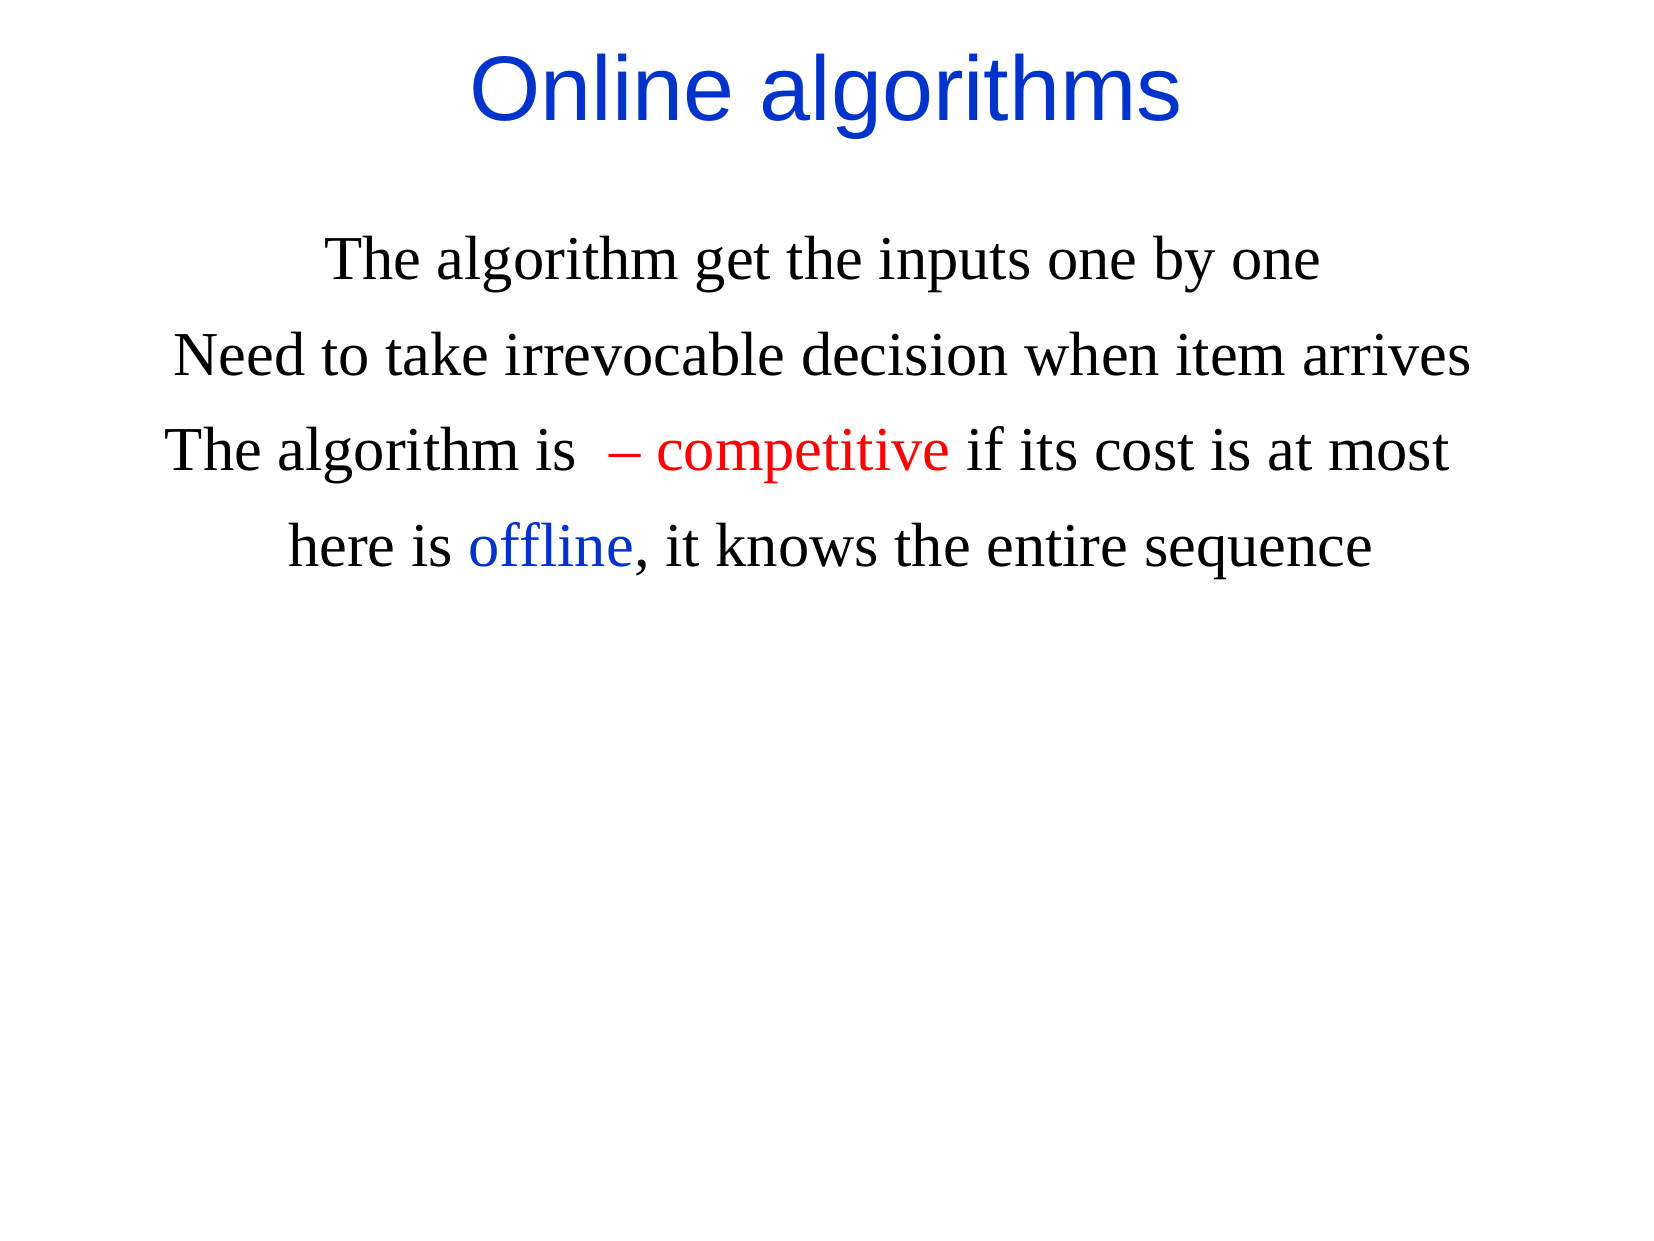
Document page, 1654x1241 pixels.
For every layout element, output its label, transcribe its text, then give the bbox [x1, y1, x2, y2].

text_box Online algorithms [0, 38, 1654, 141]
